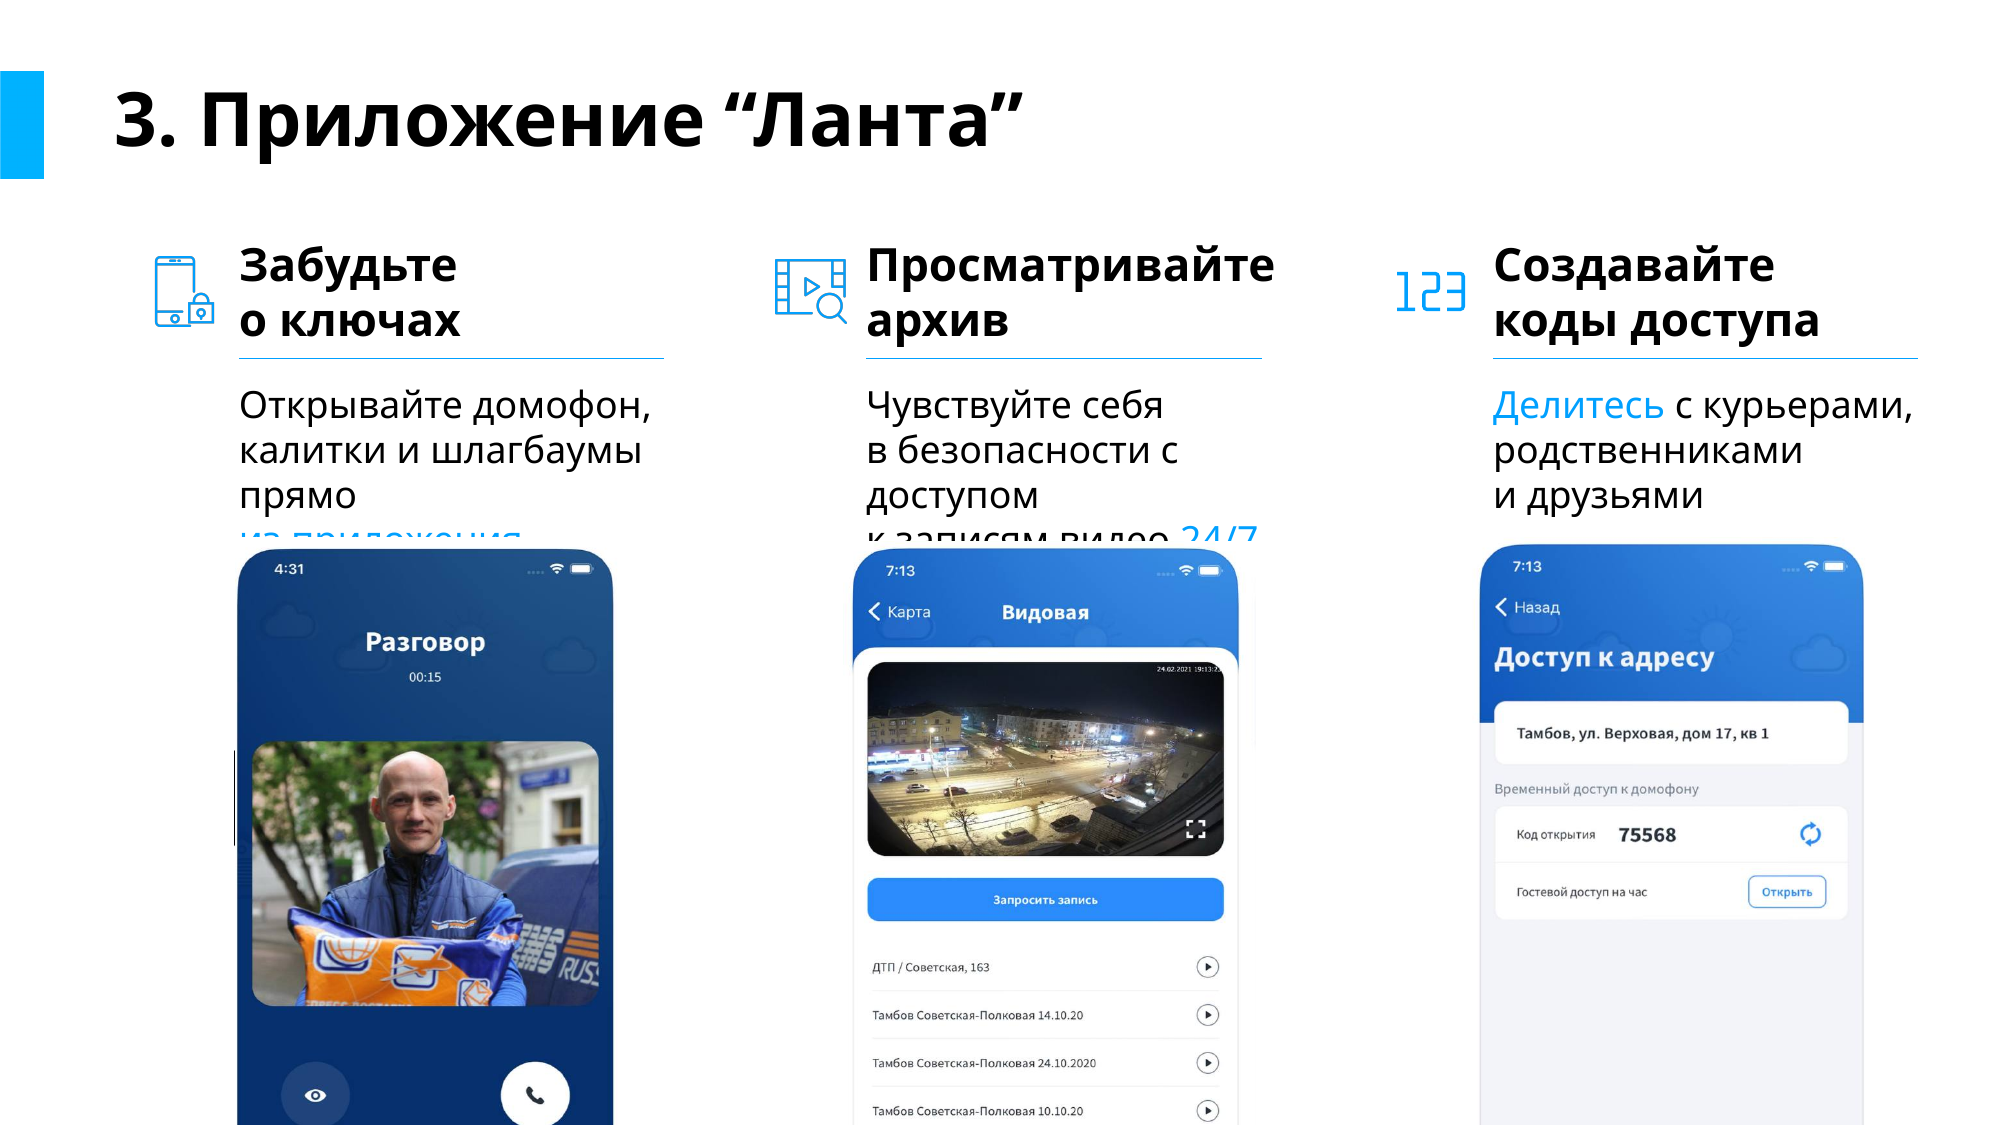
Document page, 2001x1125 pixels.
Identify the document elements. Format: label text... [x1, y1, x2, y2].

text_box 3. Приложение “Ланта” [114, 71, 1550, 198]
picture [76, 216, 2001, 1125]
